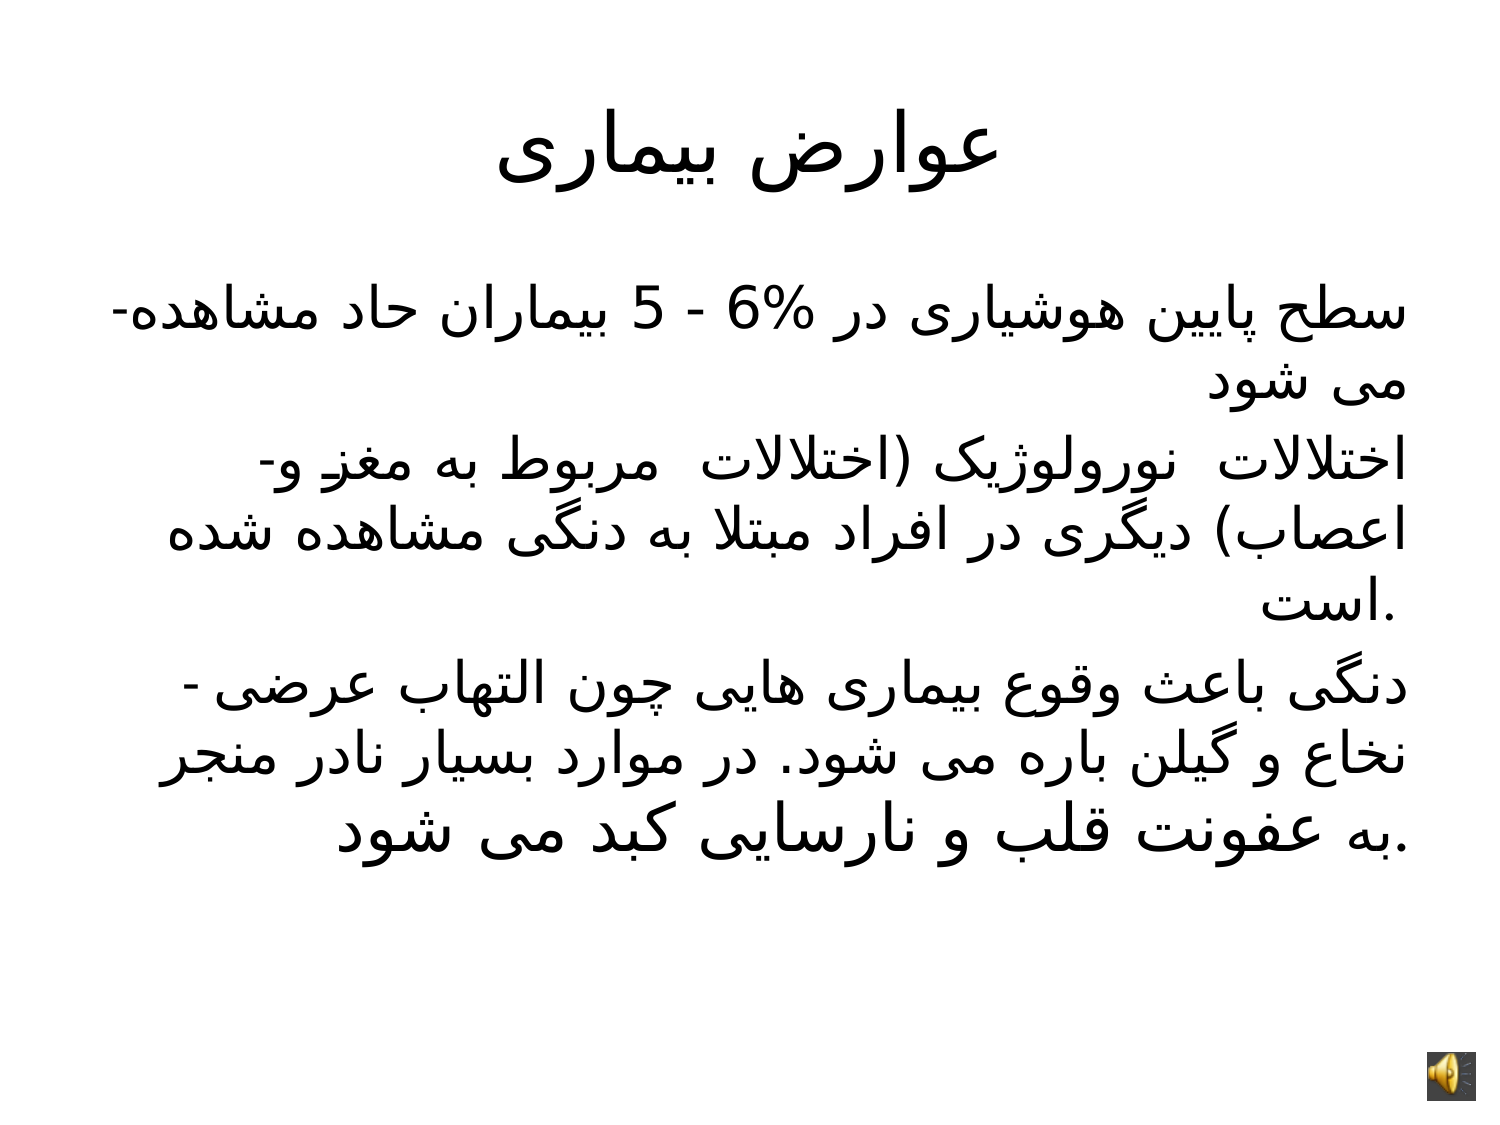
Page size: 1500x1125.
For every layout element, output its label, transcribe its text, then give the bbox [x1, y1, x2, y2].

list -سطح پایین هوشیاری در %6 - 5 بیماران حاد مشاهده می شود -اختلالات نورولوژیک (اختلالات مربوط به مغز و اعصاب) دیگری در افراد مبتلا به دنگی مشاهده شده است. - دنگی باعث وقوع بیماری هایی چون التهاب عرضی نخاع و گیلن باره می شود. در موارد بسیار نادر منجر به عفونت قلب و نارسایی کبد می شود. [75, 262, 1425, 1005]
picture [1426, 1051, 1477, 1102]
title عوارض بیماری [75, 45, 1425, 233]
